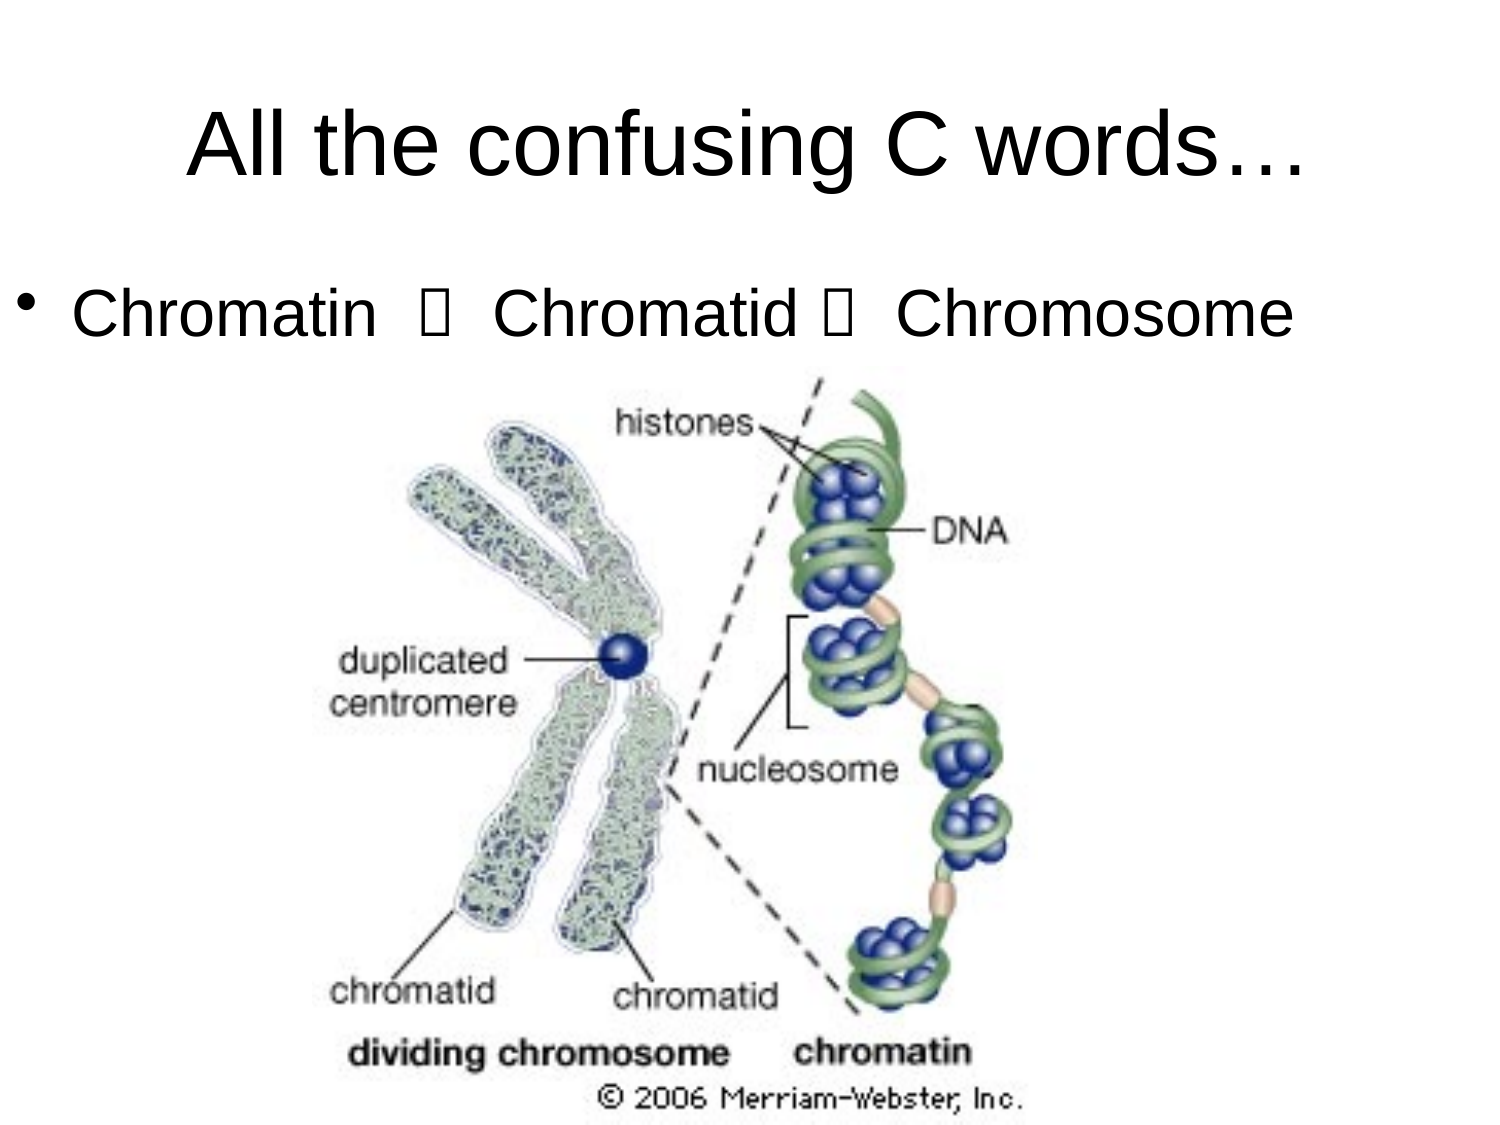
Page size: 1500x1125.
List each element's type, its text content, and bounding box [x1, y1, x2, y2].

list Chromatin  Chromatid  Chromosome [0, 262, 1500, 1006]
picture [312, 365, 1038, 1125]
title All the confusing C words… [74, 44, 1426, 233]
